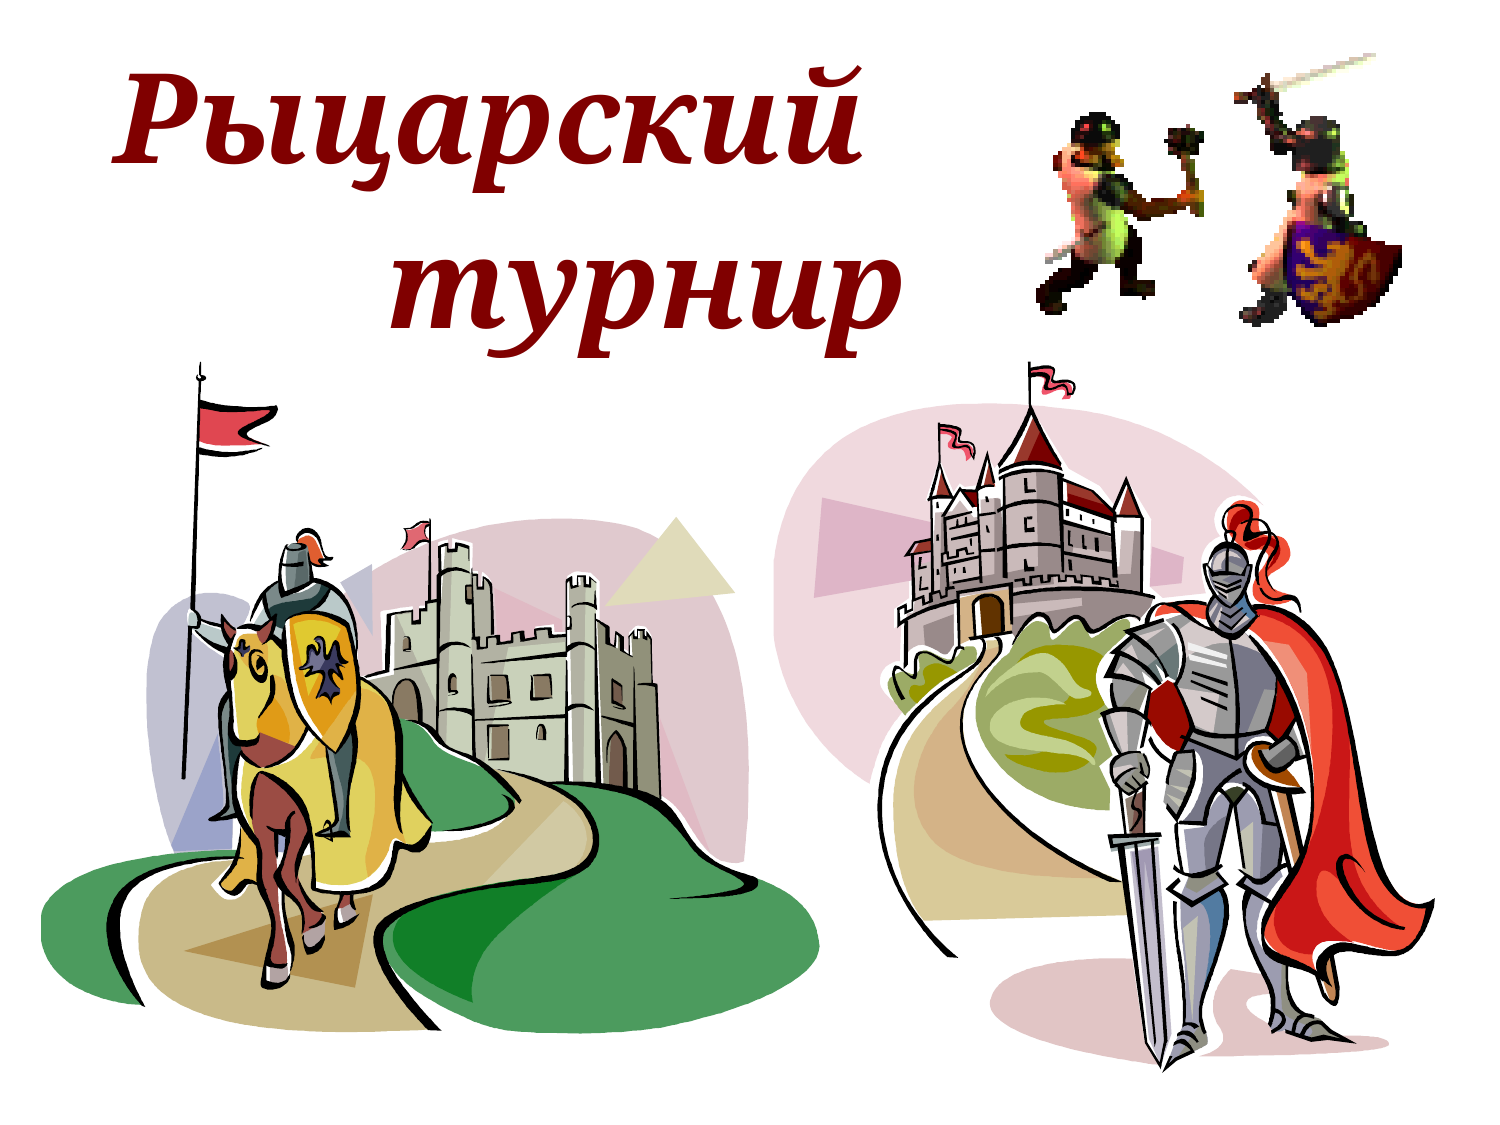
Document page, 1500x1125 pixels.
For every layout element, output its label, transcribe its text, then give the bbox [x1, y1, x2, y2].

picture [40, 0, 1469, 1080]
text_box Рыцарский [100, 30, 933, 196]
text_box турнир [372, 196, 933, 360]
